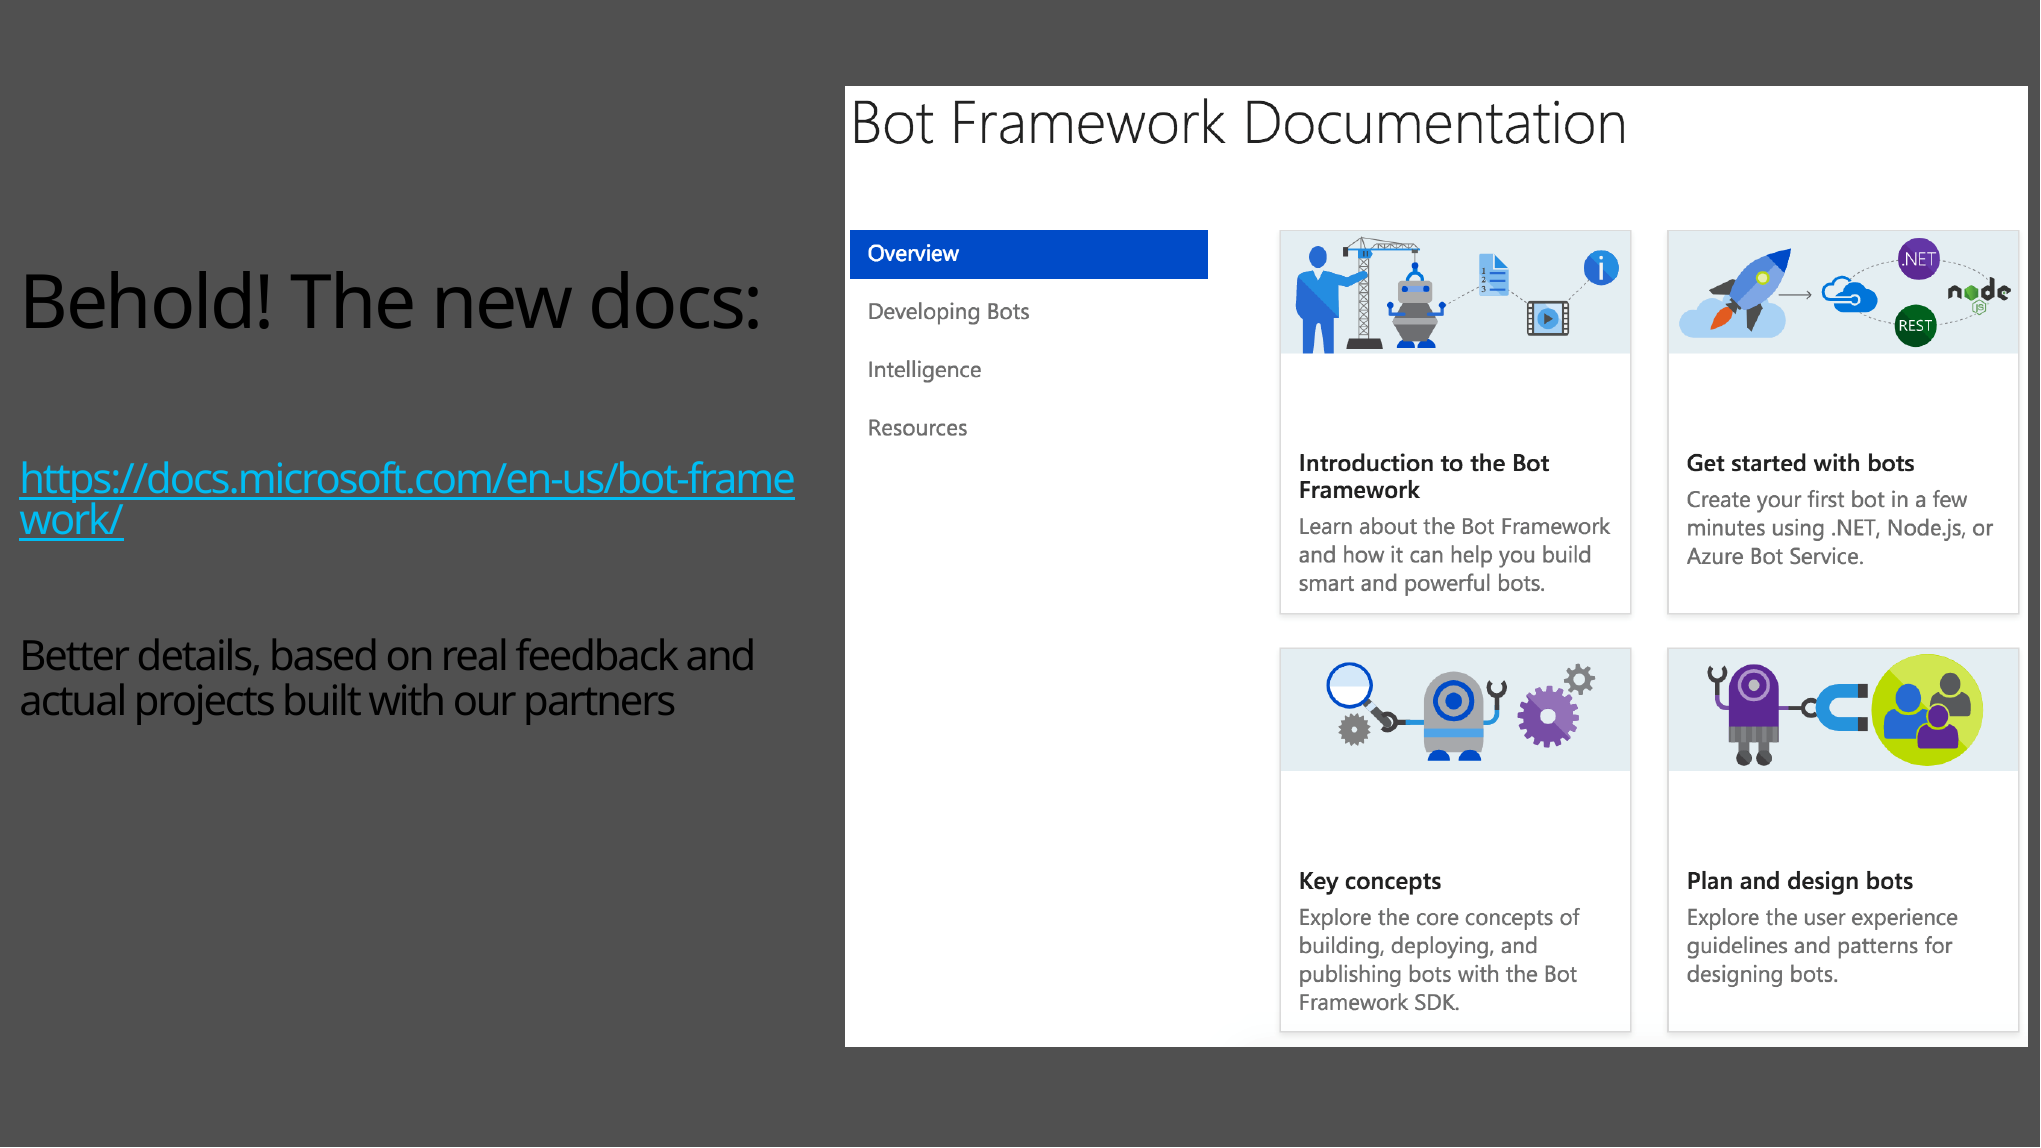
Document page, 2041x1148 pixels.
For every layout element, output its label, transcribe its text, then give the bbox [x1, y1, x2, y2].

title Behold! The new docs: https://docs.microsoft.com/en-us/bot-framework/ Better details, based on real feedback and actual projects built with our partners [0, 248, 833, 1012]
picture [844, 85, 2028, 1047]
